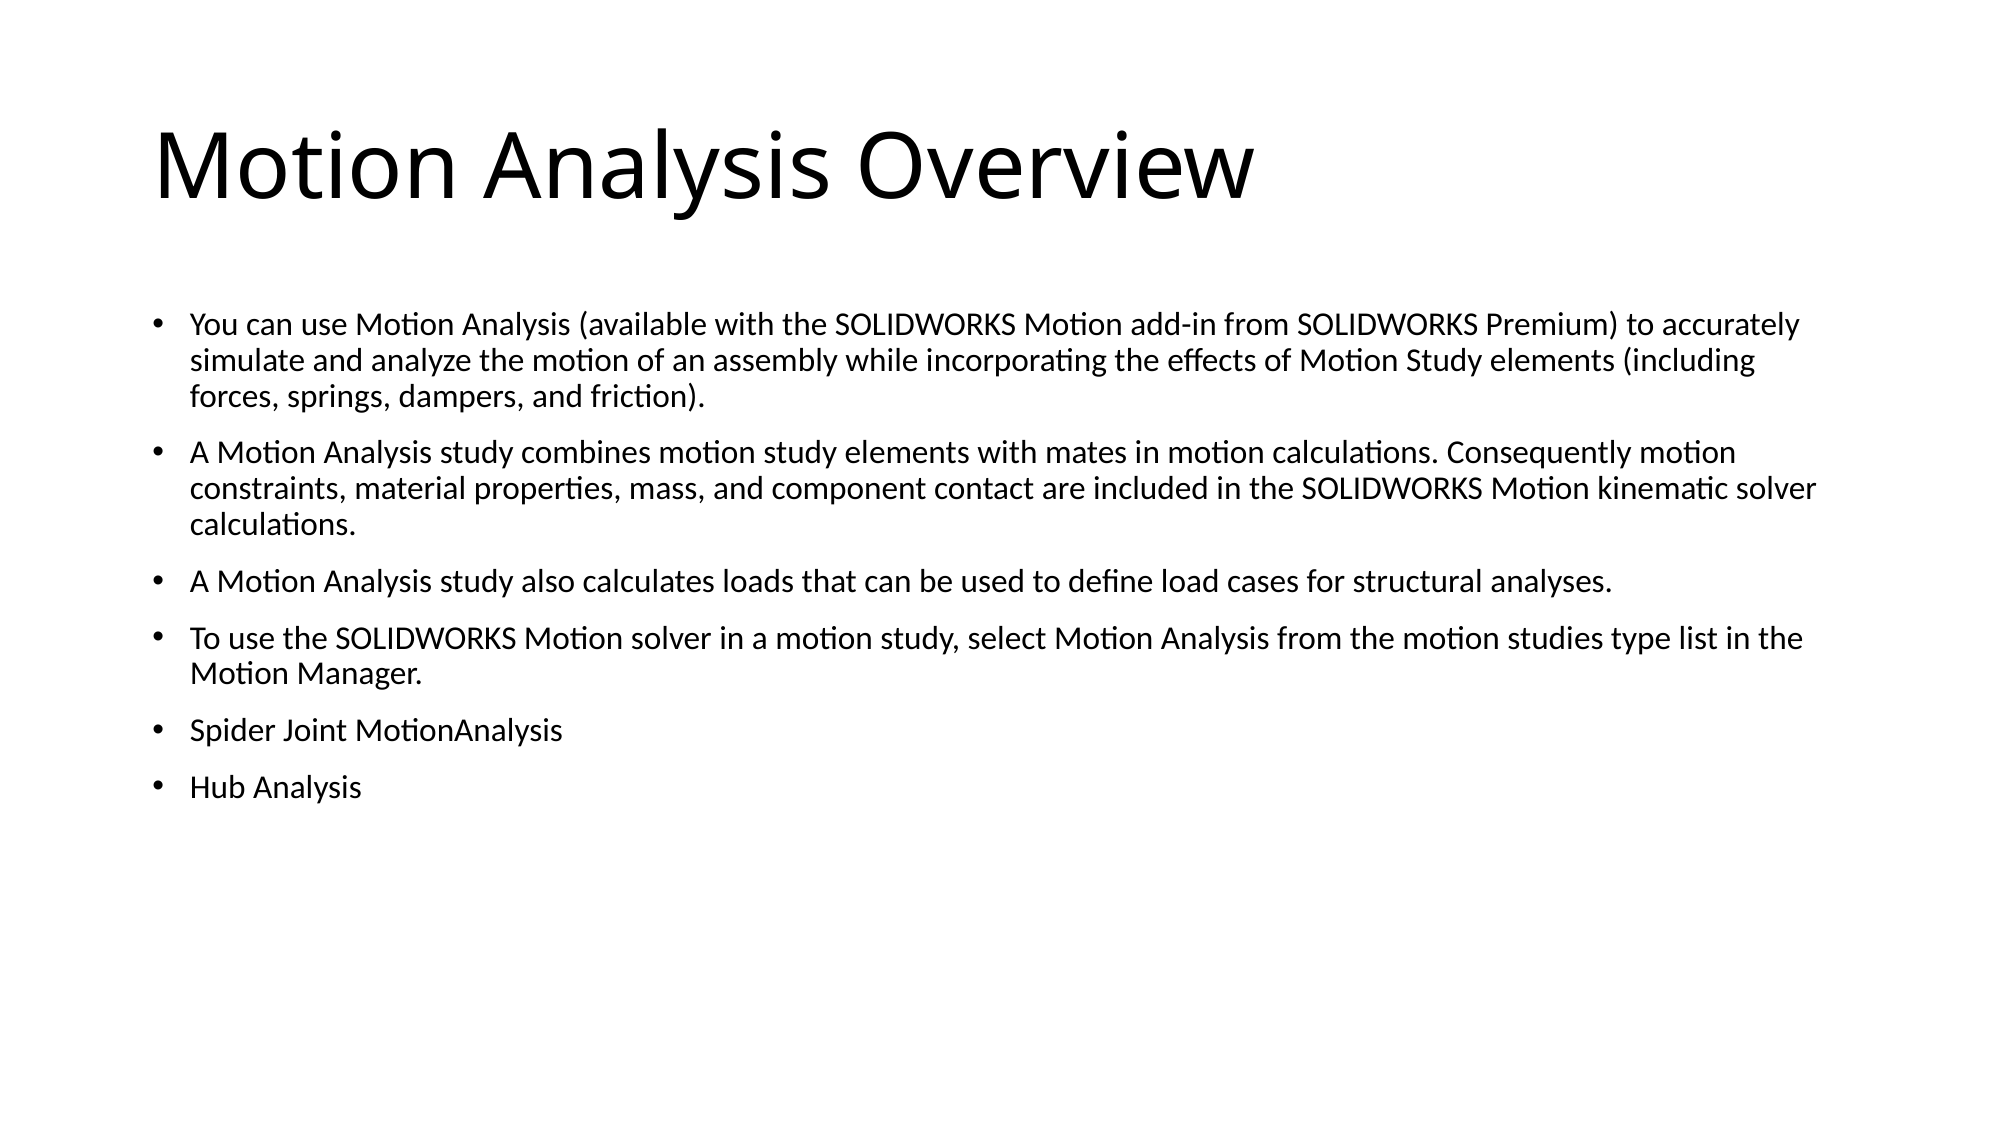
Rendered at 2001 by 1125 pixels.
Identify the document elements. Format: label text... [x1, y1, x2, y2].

title Motion Analysis Overview [137, 59, 1863, 278]
list You can use Motion Analysis (available with the SOLIDWORKS Motion add-in from SOLIDWORKS Premium) to accurately simulate and analyze the motion of an assembly while incorporating the effects of Motion Study elements (including forces, springs, dampers, and friction). A Motion Analysis study combines motion study elements with mates in motion calculations. Consequently motion constraints, material properties, mass, and component contact are included in the SOLIDWORKS Motion kinematic solver calculations. A Motion Analysis study also calculates loads that can be used to define load cases for structural analyses. To use the SOLIDWORKS Motion solver in a motion study, select Motion Analysis from the motion studies type list in the Motion Manager. Spider Joint MotionAnalysis Hub Analysis [137, 299, 1863, 1014]
